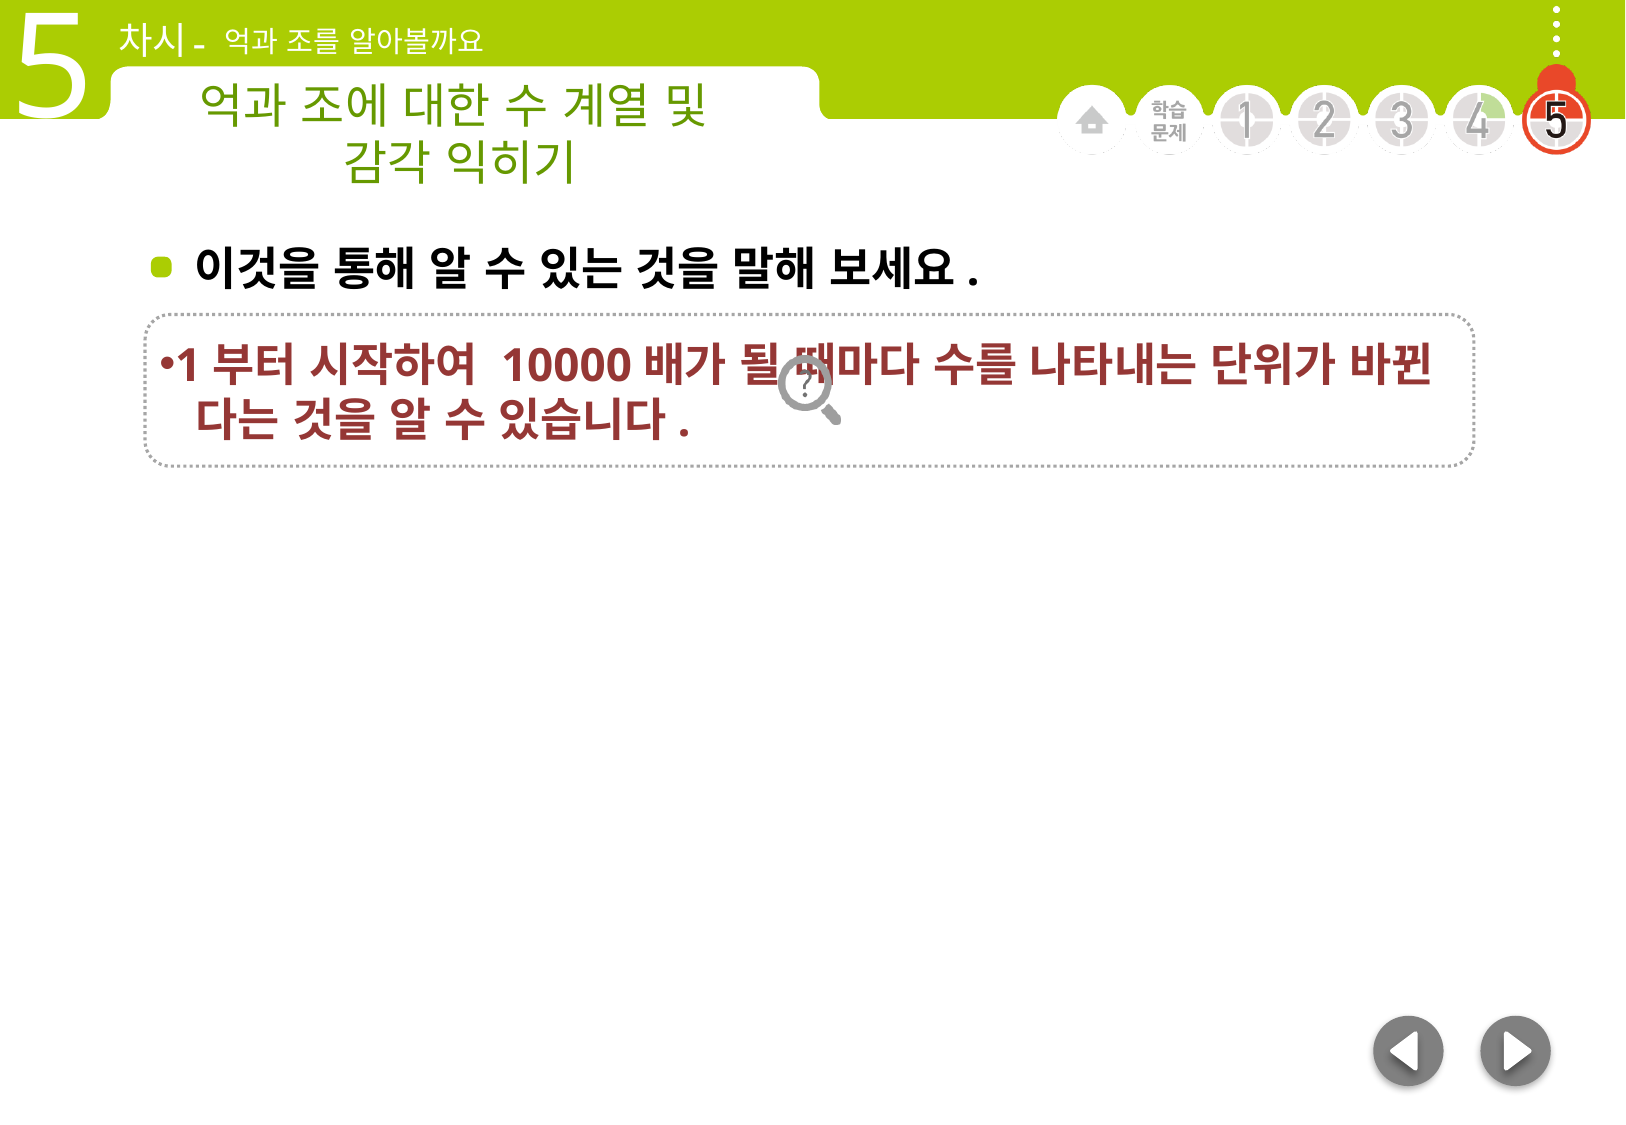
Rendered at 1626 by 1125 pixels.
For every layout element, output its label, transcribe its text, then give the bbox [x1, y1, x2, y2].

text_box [1373, 1015, 1444, 1087]
picture [778, 355, 841, 425]
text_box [144, 231, 1475, 467]
picture [1056, 4, 1591, 155]
text_box 억과 조에 대한 수 계열 및 감각 익히기 [109, 67, 813, 198]
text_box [1480, 1015, 1551, 1087]
